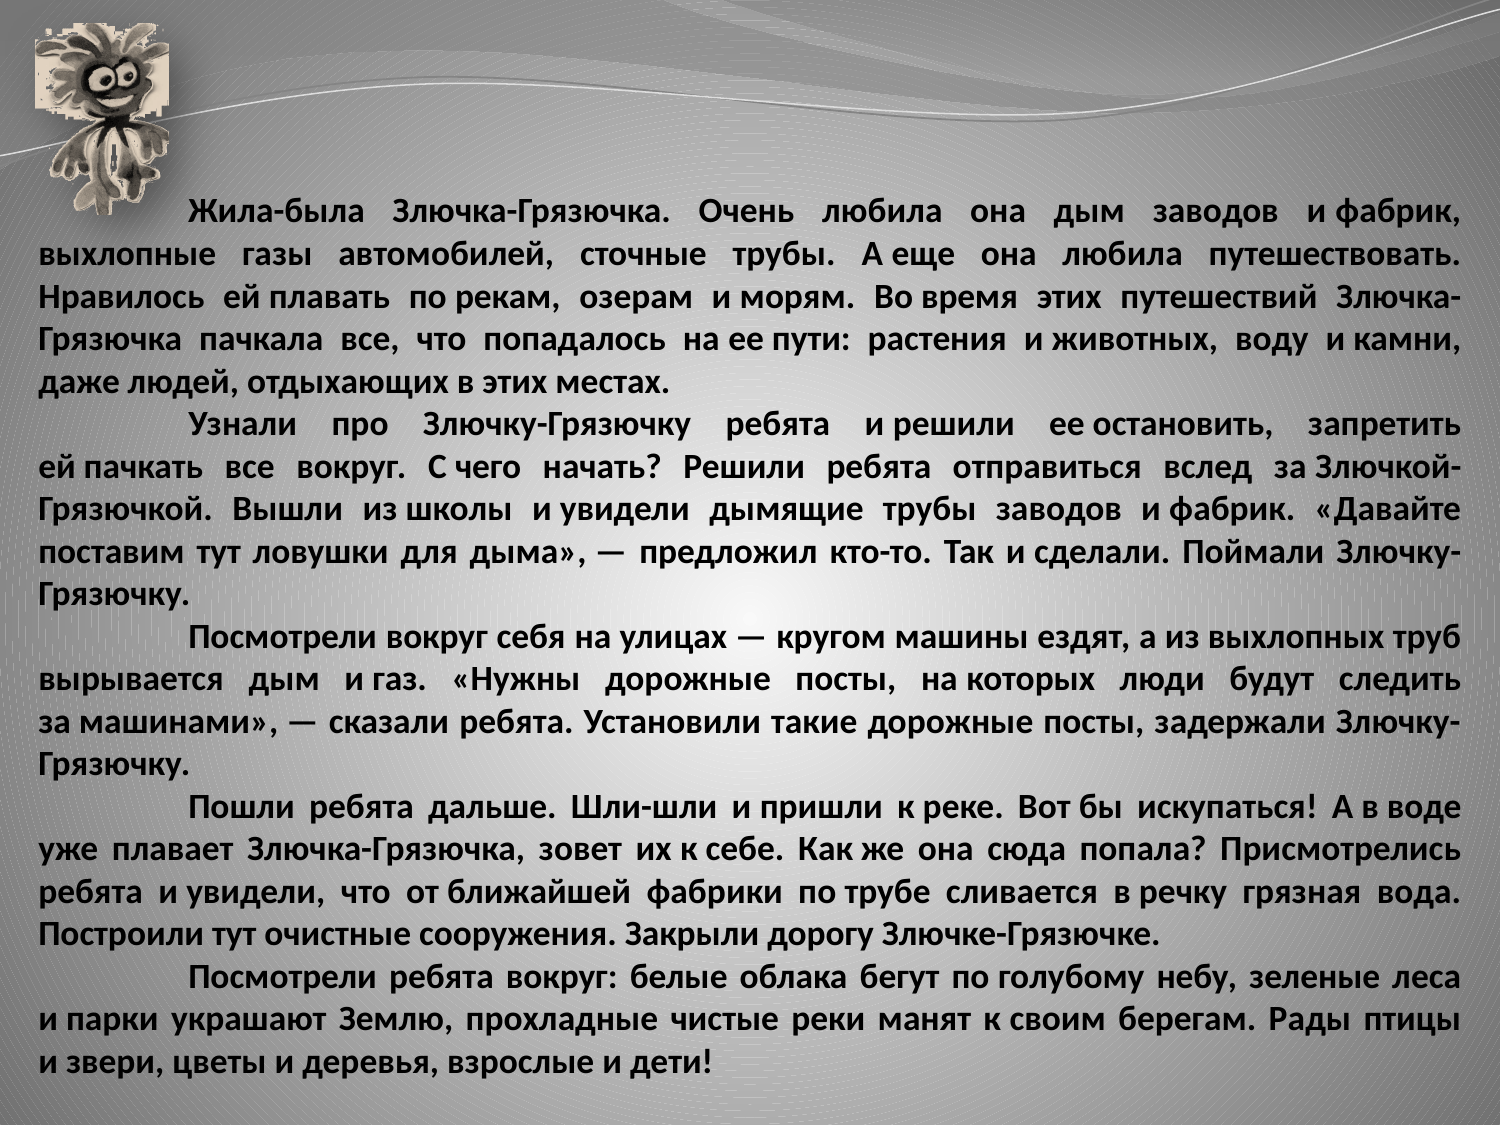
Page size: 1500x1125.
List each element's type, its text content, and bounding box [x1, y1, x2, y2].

text_box Жила-была Злючка-Грязючка. Очень любила она дым заводов и фабрик, выхлопные газы автомобилей, сточные трубы. А еще она любила путешествовать. Нравилось ей плавать по рекам, озерам и морям. Во время этих путешествий Злючка-Грязючка пачкала все, что попадалось на ее пути: растения и животных, воду и камни, даже людей, отдыхающих в этих местах. Узнали про Злючку-Грязючку ребята и решили ее остановить, запретить ей пачкать все вокруг. С чего начать? Решили ребята отправиться вслед за Злючкой-Грязючкой. Вышли из школы и увидели дымящие трубы заводов и фабрик. «Давайте поставим тут ловушки для дыма», — предложил кто-то. Так и сделали. Поймали Злючку-Грязючку. Посмотрели вокруг себя на улицах — кругом машины ездят, а из выхлопных труб вырывается дым и газ. «Нужны дорожные посты, на которых люди будут следить за машинами», — сказали ребята. Установили такие дорожные посты, задержали Злючку-Грязючку. Пошли ребята дальше. Шли-шли и пришли к реке. Вот бы искупаться! А в воде уже плавает Злючка-Грязючка, зовет их к себе. Как же она сюда попала? Присмотрелись ребята и увидели, что от ближайшей фабрики по трубе сливается в речку грязная вода. Построили тут очистные сооружения. Закрыли дорогу Злючке-Грязючке. Посмотрели ребята вокруг: белые облака бегут по голубому небу, зеленые леса и парки украшают Землю, прохладные чистые реки манят к своим берегам. Рады птицы и звери, цветы и деревья, взрослые и дети! [23, 180, 1477, 1088]
picture [34, 23, 169, 215]
